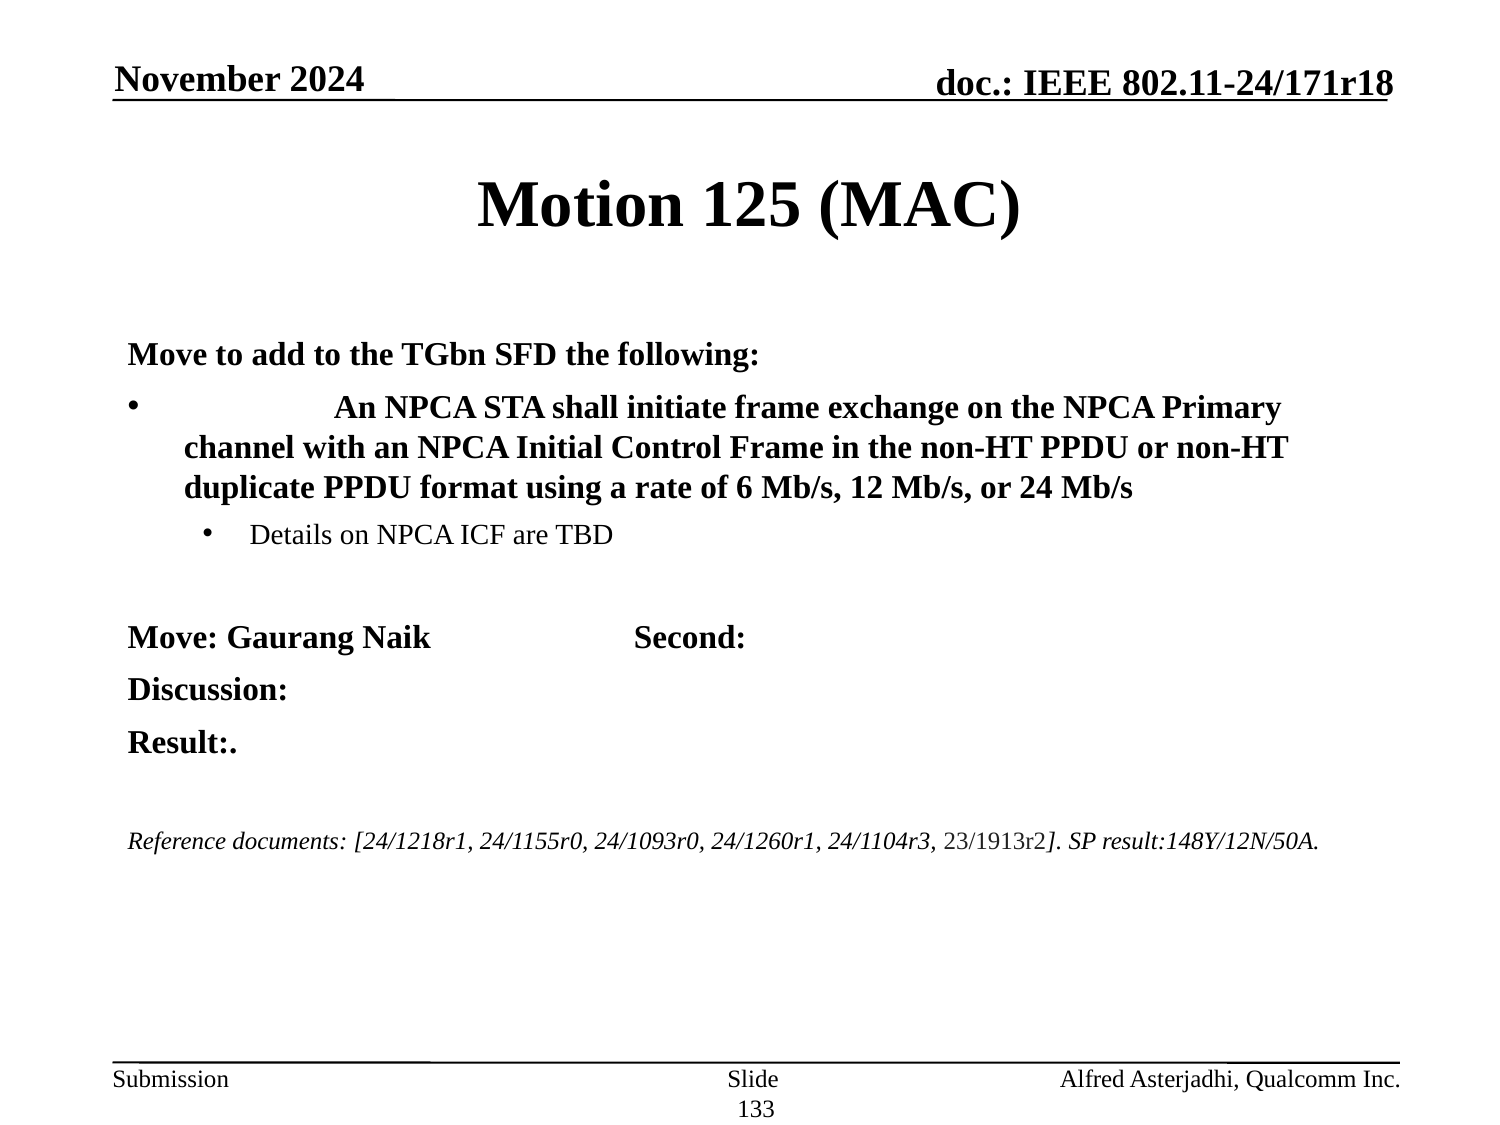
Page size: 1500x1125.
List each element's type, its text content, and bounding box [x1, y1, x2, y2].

slide_number Slide 133 [712, 1061, 800, 1123]
list Move to add to the TGbn SFD the following: An NPCA STA shall initiate frame exchange on the NPCA Primary channel with an NPCA Initial Control Frame in the non-HT PPDU or non-HT duplicate PPDU format using a rate of 6 Mb/s, 12 Mb/s, or 24 Mb/s Details on NPCA ICF are TBD Move: Gaurang Naik Second: Discussion: Result:. Reference documents: [24/1218r1, 24/1155r0, 24/1093r0, 24/1260r1, 24/1104r3, 23/1913r2]. SP result:148Y/12N/50A. [112, 324, 1388, 1000]
footer Alfred Asterjadhi, Qualcomm Inc. [878, 1061, 1402, 1093]
title Motion 125 (MAC) [112, 112, 1388, 288]
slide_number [114, 54, 423, 100]
